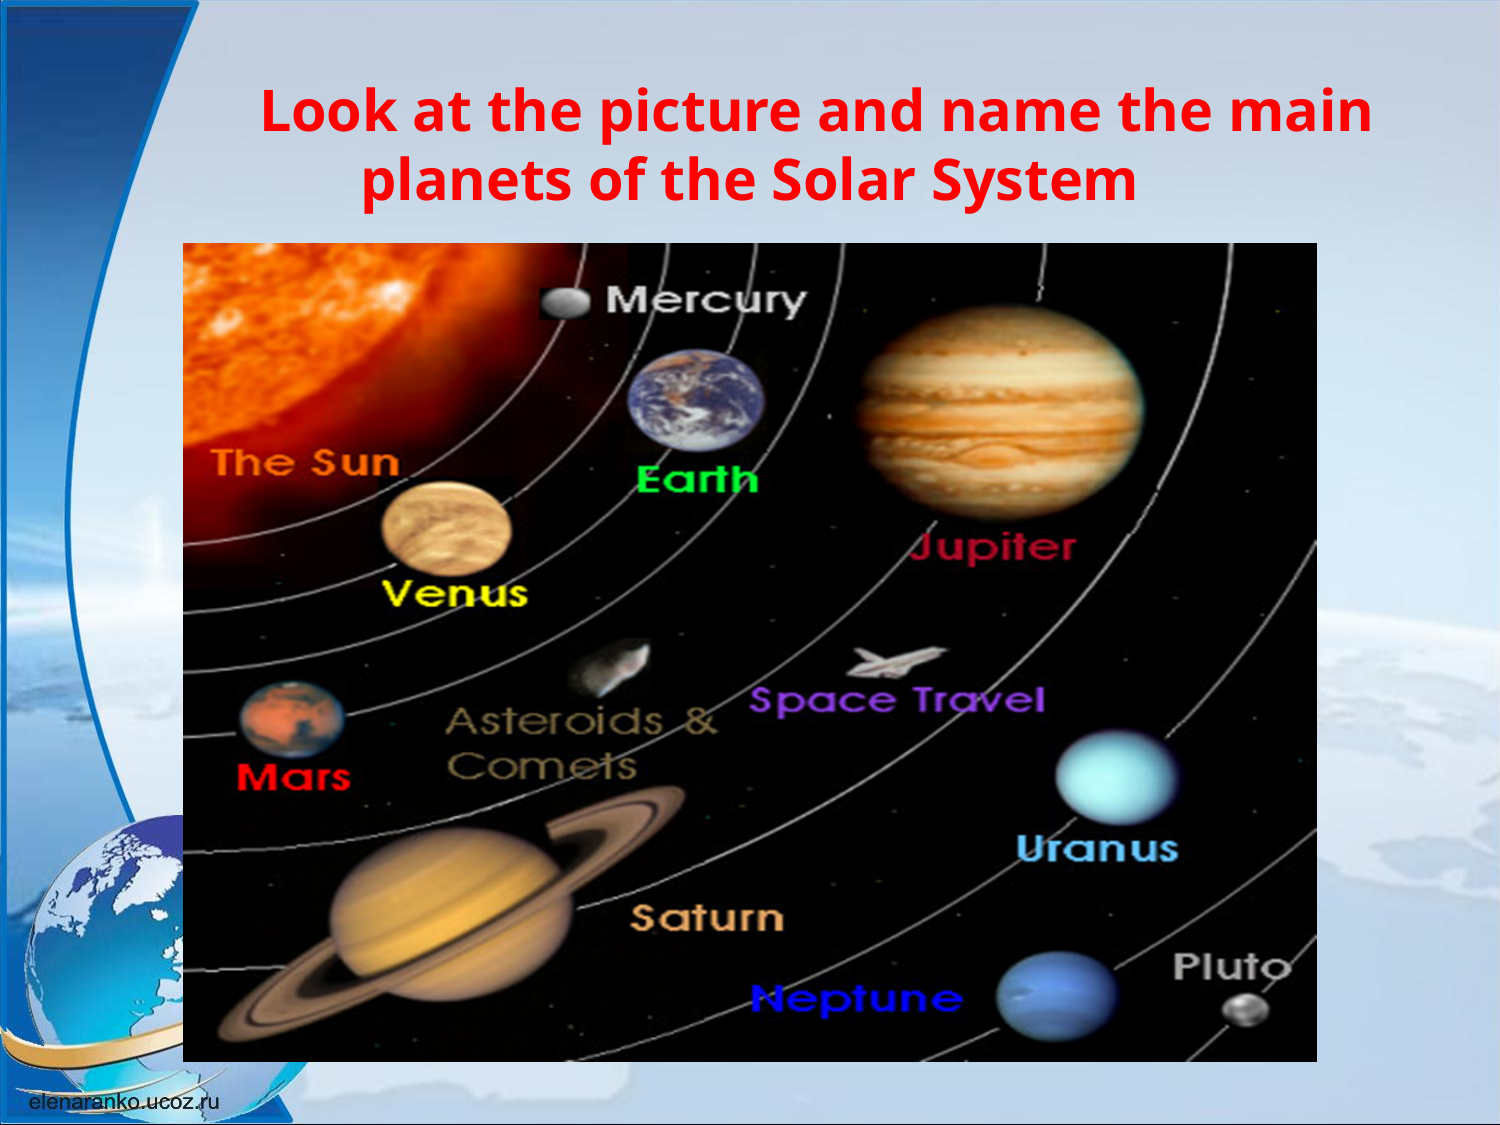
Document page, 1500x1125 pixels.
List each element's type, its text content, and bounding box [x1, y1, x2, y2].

picture [0, 0, 1500, 1125]
title Look at the picture and name the main planets of the Solar System [75, 66, 1425, 220]
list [182, 243, 1318, 1063]
